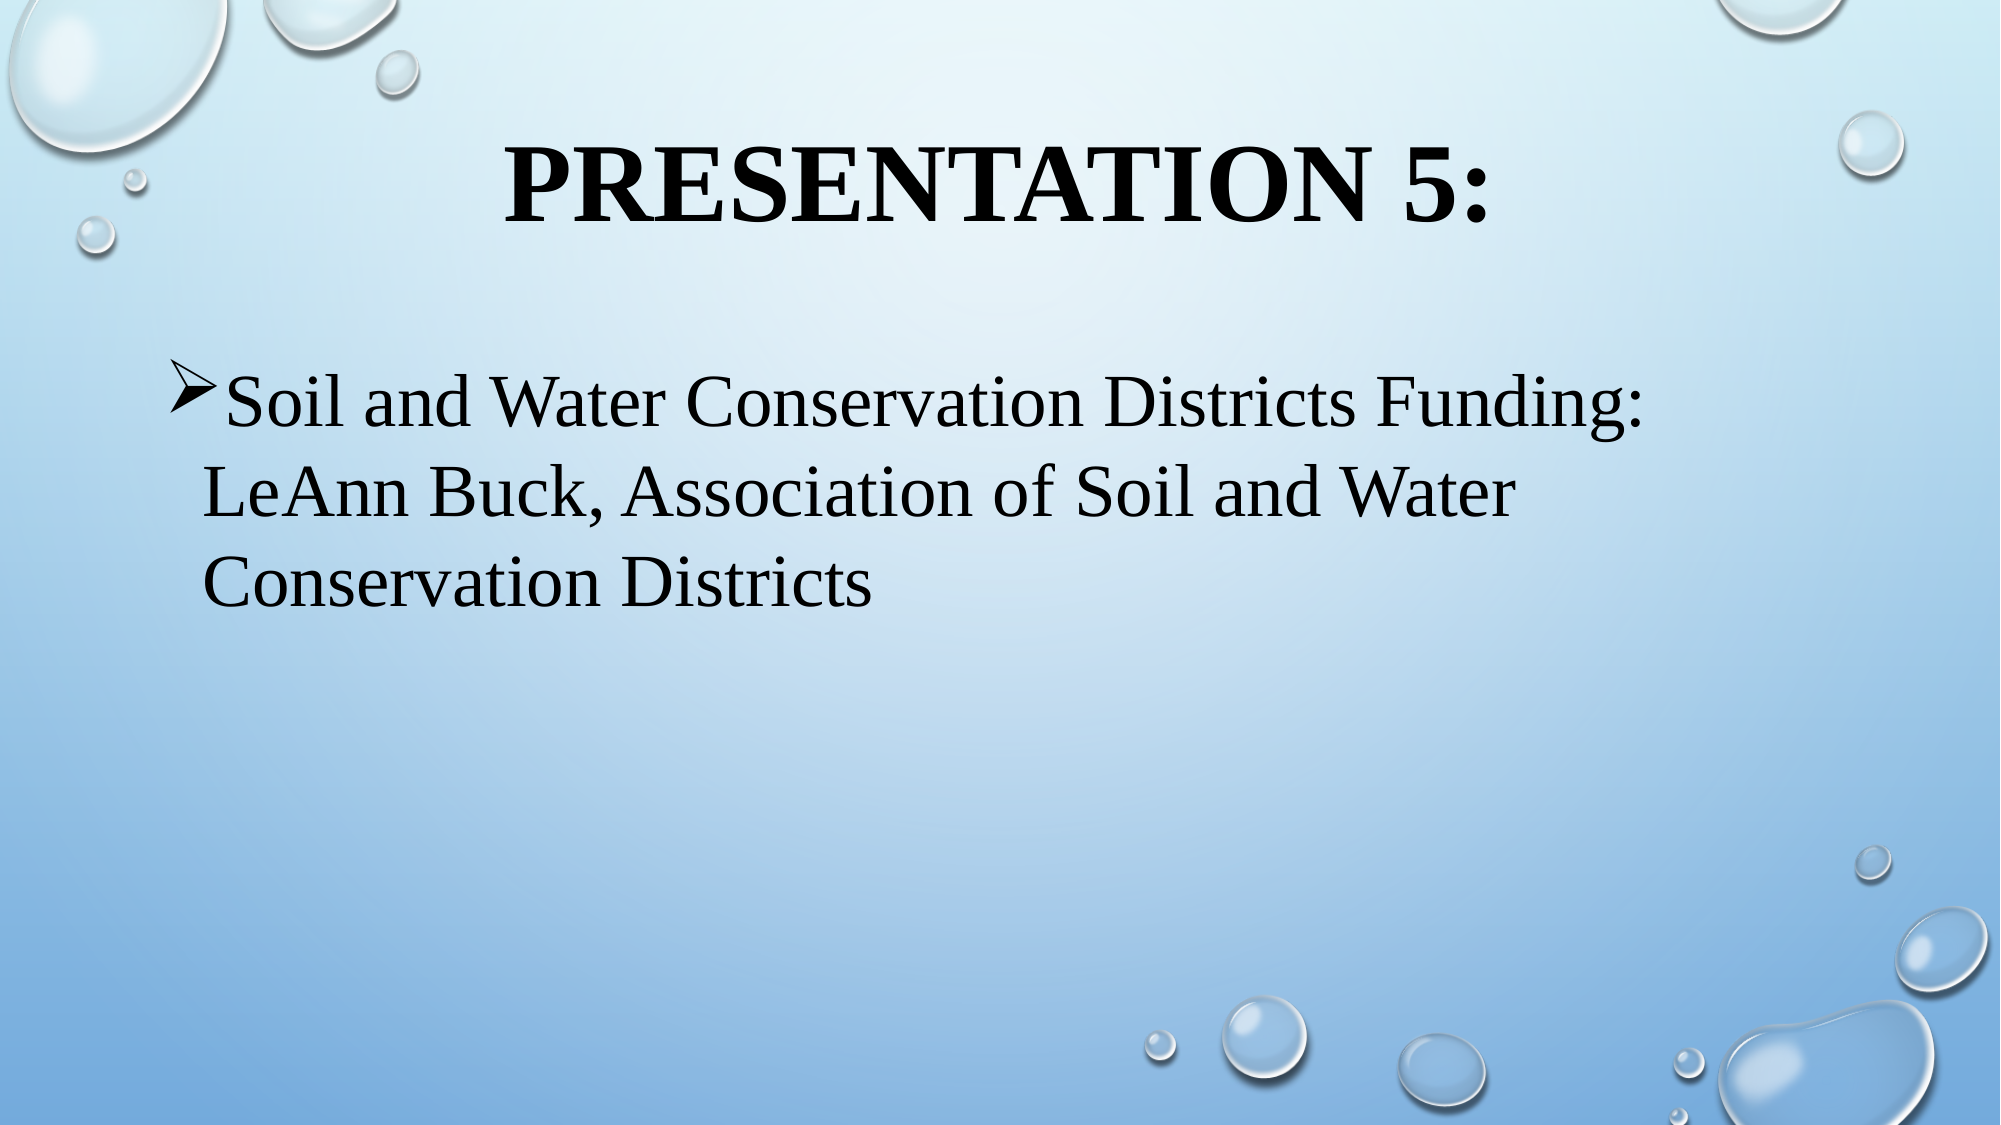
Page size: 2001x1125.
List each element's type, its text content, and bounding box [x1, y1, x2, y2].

picture [0, 0, 2000, 1125]
title Presentation 5: [149, 101, 1851, 268]
list Soil and Water Conservation Districts Funding: LeAnn Buck, Association of Soil and Water Conservation Districts [149, 343, 1850, 1048]
